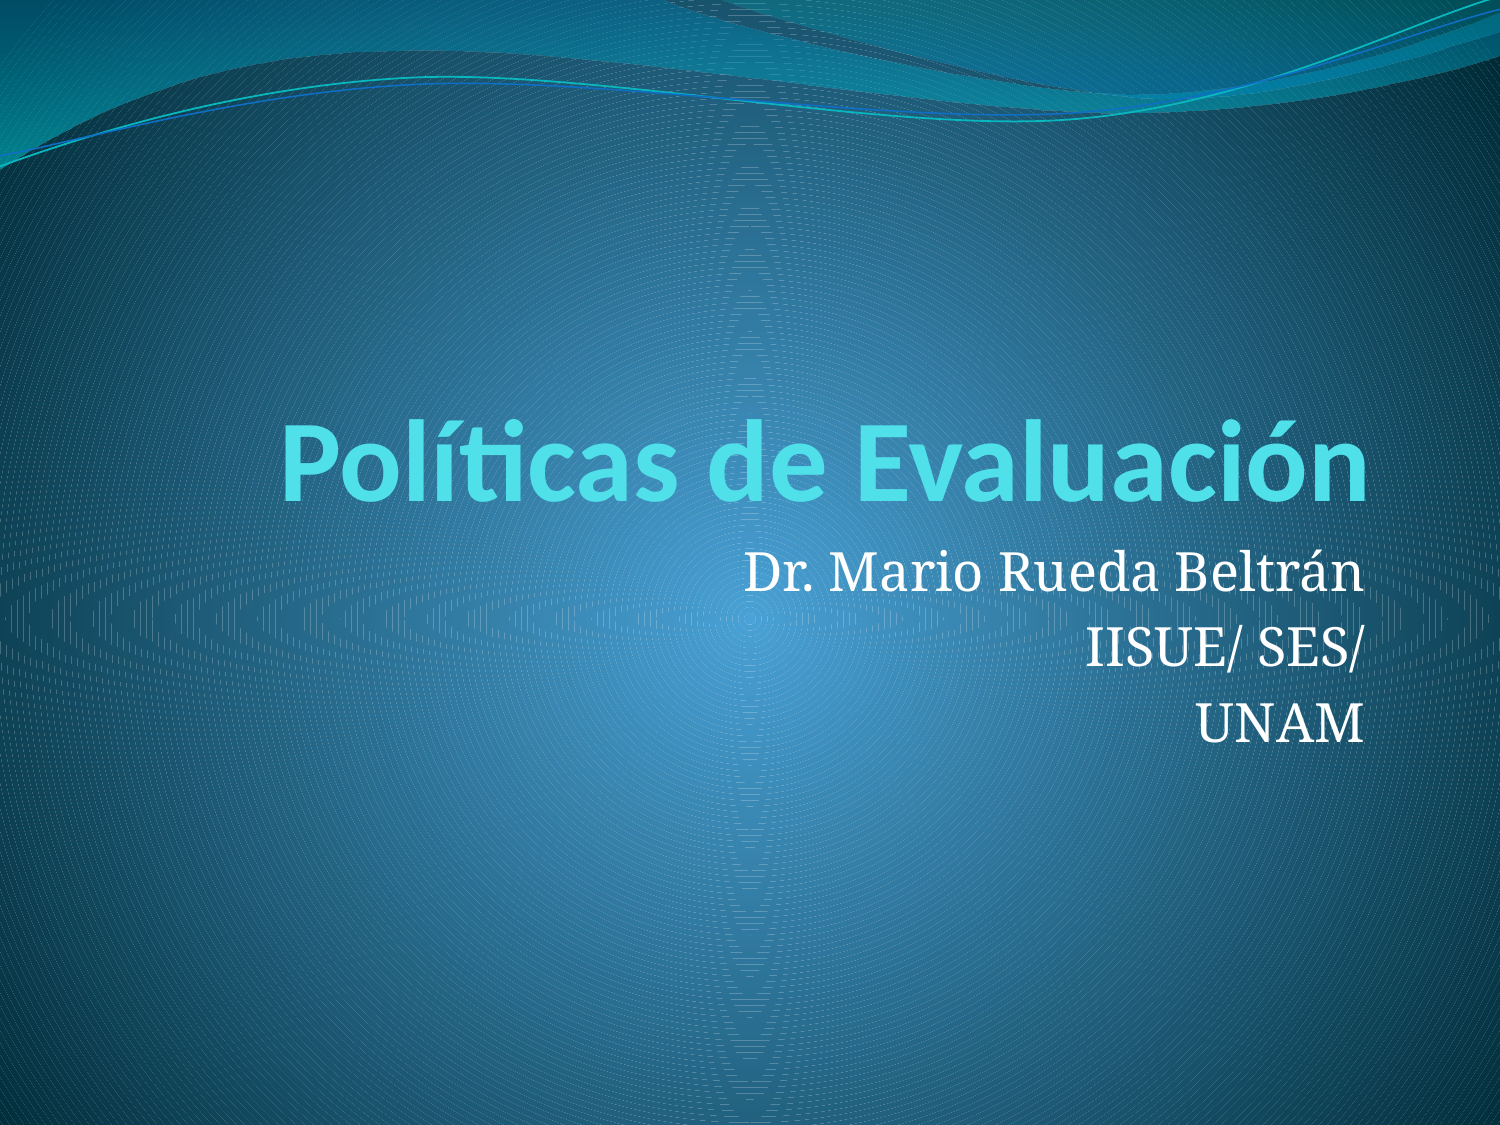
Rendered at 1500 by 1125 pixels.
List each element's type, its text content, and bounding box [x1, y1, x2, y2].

title Políticas de Evaluación [87, 224, 1376, 525]
subtitle Dr. Mario Rueda Beltrán IISUE/ SES/ UNAM [87, 529, 1376, 818]
